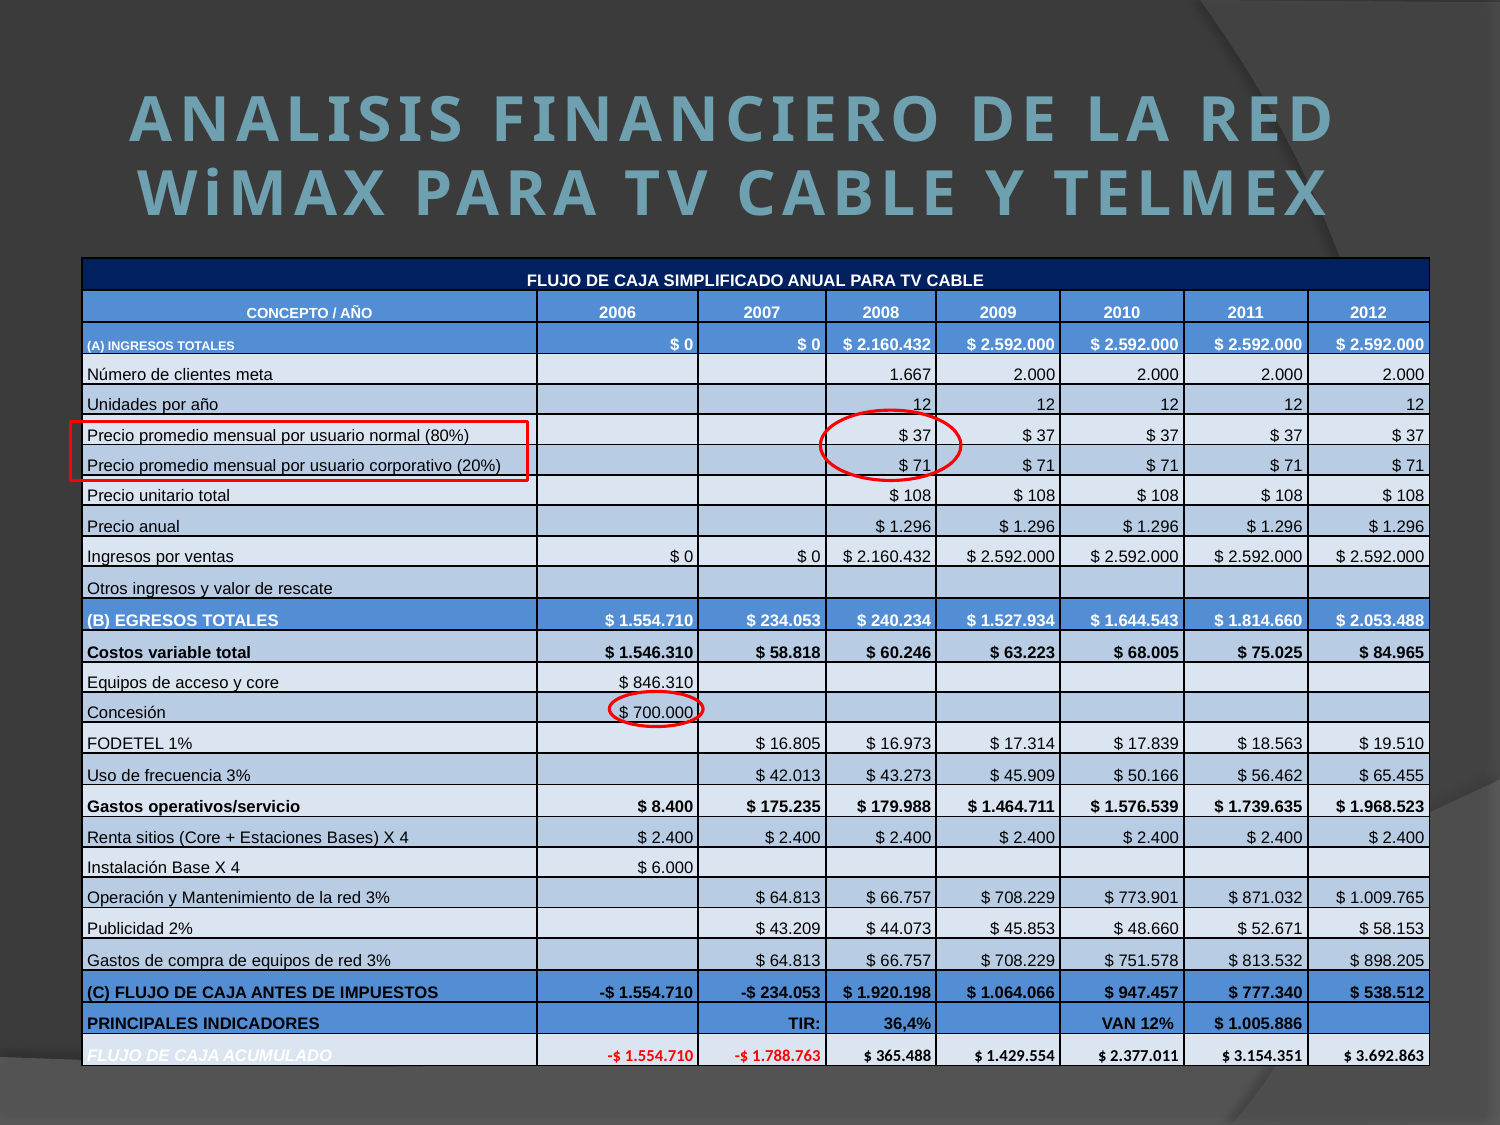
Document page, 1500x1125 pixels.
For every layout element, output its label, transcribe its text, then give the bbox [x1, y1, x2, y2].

table_cell Renta sitios (Core + Estaciones Bases) X 4 [83, 817, 536, 846]
table_cell [538, 1003, 697, 1033]
table_cell [937, 663, 1059, 691]
table_cell $ 871.032 [1185, 878, 1307, 907]
table_cell Número de clientes meta [83, 354, 536, 383]
table_cell $ 71 [938, 445, 1059, 474]
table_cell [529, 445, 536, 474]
table_cell $ 58.153 [1309, 908, 1429, 937]
table_cell Instalación Base X 4 [83, 848, 536, 876]
table_cell $ 898.205 [1309, 939, 1429, 969]
table_cell Gastos de compra de equipos de red 3% [83, 939, 536, 969]
table_cell $ 6.000 [538, 848, 697, 876]
table_cell [1061, 567, 1183, 597]
table_cell [937, 848, 1059, 876]
table_cell [1185, 663, 1307, 691]
table_cell Precio promedio mensual por usuario normal (80%) [83, 415, 536, 444]
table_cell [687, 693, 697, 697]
table_cell $ 2.400 [538, 817, 697, 846]
table_cell $ 175.235 [699, 785, 825, 816]
table_cell 12 [1309, 385, 1429, 413]
table_cell $ 813.532 [1185, 939, 1307, 969]
table_cell Concesión [83, 693, 536, 721]
table_cell $ 2.377.011 [1061, 1034, 1183, 1065]
table_cell $ 64.813 [699, 878, 825, 907]
table_cell $ 1.296 [937, 506, 1059, 535]
table_cell $ 0 [699, 323, 825, 353]
table_cell $ 2.053.488 [1309, 599, 1429, 629]
table_cell $ 777.340 [1185, 971, 1307, 1001]
table_cell $ 240.234 [827, 599, 935, 629]
title ANALISIS FINANCIERO DE LA RED WiMAX PARA TV CABLE Y TELMEX [70, 81, 1402, 341]
table_cell 1.667 [827, 354, 935, 383]
table_cell $ 2.592.000 [1309, 537, 1429, 565]
table_cell 2.000 [1061, 354, 1183, 383]
table_cell $ 60.246 [827, 631, 935, 661]
table_cell CONCEPTO / AÑO [83, 291, 536, 321]
table_cell $ 2.592.000 [937, 323, 1059, 353]
table_cell $ 84.965 [1309, 631, 1429, 661]
table_cell $ 1.739.635 [1185, 785, 1307, 816]
table_cell 36,4% [827, 1003, 935, 1033]
table_cell [538, 354, 697, 383]
table_cell -$ 1.554.710 [538, 971, 697, 1001]
table_cell $ 1.527.934 [937, 599, 1059, 629]
table_cell $ 1.546.310 [538, 631, 697, 661]
table_cell [1309, 1003, 1429, 1033]
table_cell $ 2.400 [1309, 817, 1429, 846]
table_cell [1185, 848, 1307, 876]
table_cell $ 37 [937, 415, 1059, 444]
table_cell [699, 848, 825, 876]
table_cell [699, 567, 825, 597]
table_cell $ 45.853 [937, 908, 1059, 937]
table_cell [538, 939, 697, 969]
table_cell -$ 1.788.763 [699, 1034, 825, 1065]
table_cell $ 71 [1185, 445, 1307, 474]
table_cell $ 0 [538, 323, 697, 353]
table_cell $ 42.013 [699, 754, 825, 784]
table_cell [699, 693, 825, 721]
table_cell $ 58.818 [699, 631, 825, 661]
table_cell -$ 1.554.710 [538, 1034, 697, 1065]
table_cell $ 71 [1309, 445, 1429, 474]
table_cell $ 1.814.660 [1185, 599, 1307, 629]
table_cell [937, 567, 1059, 597]
table_cell Unidades por año [83, 385, 536, 413]
table_cell $ 708.229 [937, 939, 1059, 969]
table_cell $ 1.644.543 [1061, 599, 1183, 629]
text_box [607, 689, 705, 729]
table_cell [937, 1003, 1059, 1033]
table_cell $ 751.578 [1061, 939, 1183, 969]
table_cell $ 1.064.066 [937, 971, 1059, 1001]
table_cell $ 66.757 [827, 939, 935, 969]
table_cell $ 846.310 [538, 663, 697, 691]
table_cell 12 [937, 385, 1059, 413]
table_cell [538, 754, 697, 784]
table_cell Gastos operativos/servicio [83, 785, 536, 816]
table_cell $ 2.592.000 [937, 537, 1059, 565]
table_cell VAN 12% [1061, 1003, 1183, 1033]
table_cell [1309, 693, 1429, 721]
table_cell [1061, 693, 1183, 721]
table_cell $ 108 [1185, 476, 1307, 504]
table_cell [699, 415, 825, 444]
table_cell [827, 663, 935, 691]
table_cell $ 52.671 [1185, 908, 1307, 937]
table_cell $ 365.488 [827, 1034, 935, 1065]
table_cell $ 8.400 [538, 785, 697, 816]
table_cell 2006 [538, 291, 697, 321]
table_cell (A) INGRESOS TOTALES [83, 323, 536, 353]
table_cell $ 63.223 [937, 631, 1059, 661]
table_cell $ 179.988 [827, 785, 935, 816]
table_cell $ 68.005 [1061, 631, 1183, 661]
table_cell $ 3.692.863 [1309, 1034, 1429, 1065]
table_cell Costos variable total [83, 631, 536, 661]
table_cell $ 1.009.765 [1309, 878, 1429, 907]
table_cell [1309, 663, 1429, 691]
table_cell Otros ingresos y valor de rescate [83, 567, 536, 597]
table_cell [538, 476, 697, 504]
table_cell $ 108 [1309, 476, 1429, 504]
table_cell [827, 567, 935, 597]
table_cell 2.000 [937, 354, 1059, 383]
table_cell $ 71 [827, 464, 843, 474]
table_cell $ 37 [1061, 415, 1183, 444]
table_cell $ 3.154.351 [1185, 1034, 1307, 1065]
table_cell [937, 693, 1059, 721]
table_cell [1061, 663, 1183, 691]
table_cell $ 43.209 [699, 908, 825, 937]
table_cell $ 37 [1185, 415, 1307, 444]
table_cell $ 1.429.554 [937, 1034, 1059, 1065]
table_cell $ 2.400 [1061, 817, 1183, 846]
table_cell $ 56.462 [1185, 754, 1307, 784]
table_cell 12 [1185, 385, 1307, 413]
table_cell $ 0 [699, 537, 825, 565]
table_cell [538, 385, 697, 413]
table_cell $ 43.273 [827, 754, 935, 784]
table_cell 2007 [699, 291, 825, 321]
table_cell Precio anual [83, 506, 536, 535]
table_cell 2.000 [1309, 354, 1429, 383]
table_cell $ 19.510 [1309, 723, 1429, 752]
table_cell [1185, 693, 1307, 721]
table_cell $ 0 [538, 537, 697, 565]
table_cell FLUJO DE CAJA ACUMULADO [83, 1034, 536, 1065]
table_cell [538, 445, 697, 474]
table_cell $ 538.512 [1309, 971, 1429, 1001]
table_cell [538, 908, 697, 937]
table_cell [699, 445, 825, 474]
table_cell $ 65.455 [1309, 754, 1429, 784]
table_cell $ 1.296 [1185, 506, 1307, 535]
table_cell [699, 354, 825, 383]
table_cell [538, 878, 697, 907]
table_cell $ 17.839 [1061, 723, 1183, 752]
table_cell $ 108 [827, 476, 935, 504]
table_cell $ 2.400 [937, 817, 1059, 846]
table_cell $ 708.229 [937, 878, 1059, 907]
table_cell [699, 476, 825, 504]
table_cell Operación y Mantenimiento de la red 3% [83, 878, 536, 907]
text_box [69, 420, 529, 482]
table_cell $ 1.296 [1061, 506, 1183, 535]
table_cell $ 50.166 [1061, 754, 1183, 784]
table_cell (B) EGRESOS TOTALES [83, 599, 536, 629]
table_cell $ 947.457 [1061, 971, 1183, 1001]
table_cell $ 2.592.000 [1061, 323, 1183, 353]
table_cell [699, 506, 825, 535]
table_cell $ 2.592.000 [1185, 323, 1307, 353]
table_cell 2011 [1185, 291, 1307, 321]
table_cell [827, 693, 935, 721]
table_cell $ 234.053 [699, 599, 825, 629]
table_cell $ 37 [827, 415, 847, 427]
table_cell [538, 415, 697, 444]
table_cell $ 1.554.710 [538, 599, 697, 629]
table_cell (C) FLUJO DE CAJA ANTES DE IMPUESTOS [83, 971, 536, 1001]
table_cell 2010 [1061, 291, 1183, 321]
table_cell $ 2.592.000 [1061, 537, 1183, 565]
table_cell 2.000 [1185, 354, 1307, 383]
table_cell $ 2.400 [1185, 817, 1307, 846]
table_cell $ 16.973 [827, 723, 935, 752]
table_cell $ 1.968.523 [1309, 785, 1429, 816]
table_cell Equipos de acceso y core [83, 663, 536, 691]
table_cell Precio unitario total [83, 476, 536, 504]
table_cell $ 108 [1061, 476, 1183, 504]
table_cell TIR: [699, 1003, 825, 1033]
table_cell 2012 [1309, 291, 1429, 321]
table_cell 2009 [937, 291, 1059, 321]
table_cell 12 [827, 385, 935, 413]
table_cell PRINCIPALES INDICADORES [83, 1003, 536, 1033]
table_cell $ 71 [1061, 445, 1183, 474]
table_cell $ 75.025 [1185, 631, 1307, 661]
table_cell $ 700.000 [538, 693, 625, 721]
table_cell -$ 234.053 [699, 971, 825, 1001]
table_cell $ 16.805 [699, 723, 825, 752]
table_cell [827, 848, 935, 876]
table_cell [699, 385, 825, 413]
table_cell FODETEL 1% [83, 723, 536, 752]
table_cell [538, 723, 697, 752]
table_cell [538, 506, 697, 535]
table_cell $ 2.592.000 [1309, 323, 1429, 353]
table_cell $ 2.160.432 [827, 537, 935, 565]
table_cell $ 1.920.198 [827, 971, 935, 1001]
table_cell $ 37 [1309, 415, 1429, 444]
table_header FLUJO DE CAJA SIMPLIFICADO ANUAL PARA TV CABLE [83, 259, 1429, 289]
table_cell [1309, 848, 1429, 876]
table_cell $ 773.901 [1061, 878, 1183, 907]
table_cell $ 17.314 [937, 723, 1059, 752]
table_cell $ 45.909 [937, 754, 1059, 784]
table_cell $ 2.160.432 [827, 323, 935, 353]
table_cell $ 2.400 [699, 817, 825, 846]
table_cell $ 44.073 [827, 908, 935, 937]
table_cell [538, 567, 697, 597]
table_cell [1185, 567, 1307, 597]
table_cell $ 1.005.886 [1185, 1003, 1307, 1033]
table_cell $ 64.813 [699, 939, 825, 969]
table_cell $ 48.660 [1061, 908, 1183, 937]
table_cell $ 2.592.000 [1185, 537, 1307, 565]
text_box [818, 408, 963, 483]
table_cell $ 66.757 [827, 878, 935, 907]
table_cell $ 108 [937, 476, 1059, 504]
table_cell Ingresos por ventas [83, 537, 536, 565]
table_cell Uso de frecuencia 3% [83, 754, 536, 784]
table_cell $ 1.296 [1309, 506, 1429, 535]
table_cell [1309, 567, 1429, 597]
table_cell 12 [1061, 385, 1183, 413]
table_cell $ 1.576.539 [1061, 785, 1183, 816]
table_cell [699, 663, 825, 691]
table_cell 2008 [827, 291, 935, 321]
table_cell $ 1.296 [827, 506, 935, 535]
table_cell [1061, 848, 1183, 876]
table_cell $ 18.563 [1185, 723, 1307, 752]
table_cell $ 2.400 [827, 817, 935, 846]
table_cell Publicidad 2% [83, 908, 536, 937]
table_cell $ 1.464.711 [937, 785, 1059, 816]
